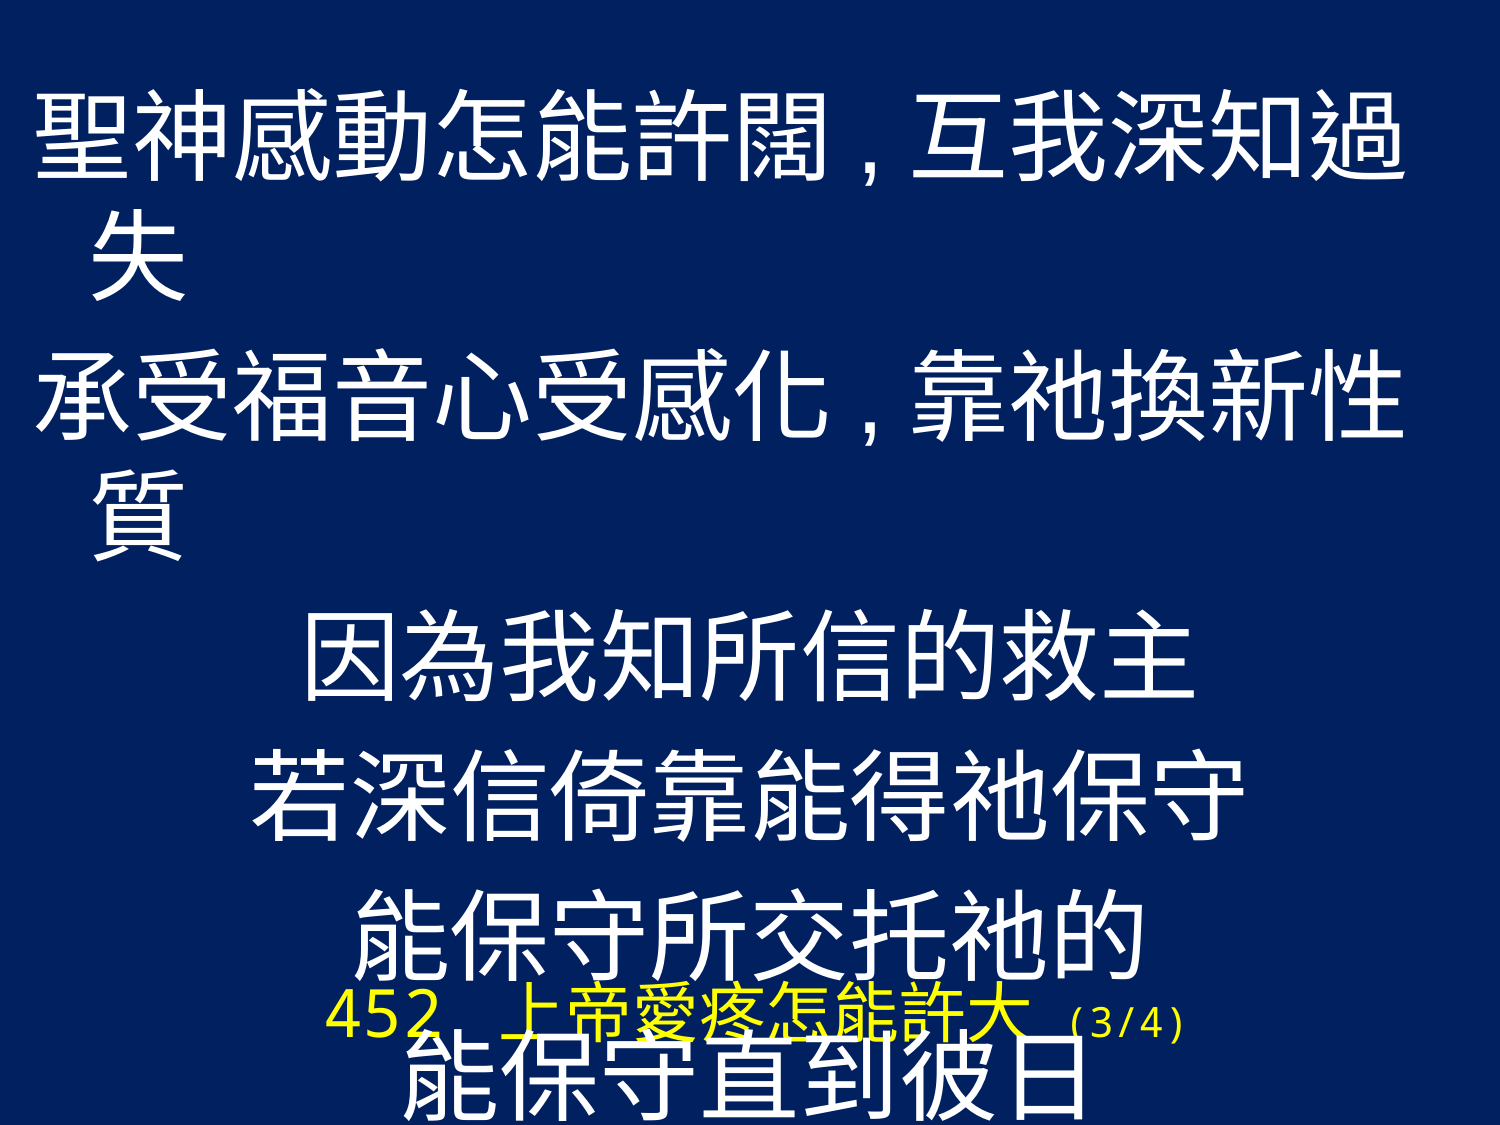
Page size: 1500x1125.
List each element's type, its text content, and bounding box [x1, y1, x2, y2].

title 452 上帝愛疼怎能許大 (3/4) [53, 941, 1459, 1105]
list 聖神感動怎能許闊,互我深知過失 承受福音心受感化,靠祂換新性質 因為我知所信的救主 若深信倚靠能得祂保守 能保守所交托祂的 能保守直到彼日 [17, 66, 1483, 941]
